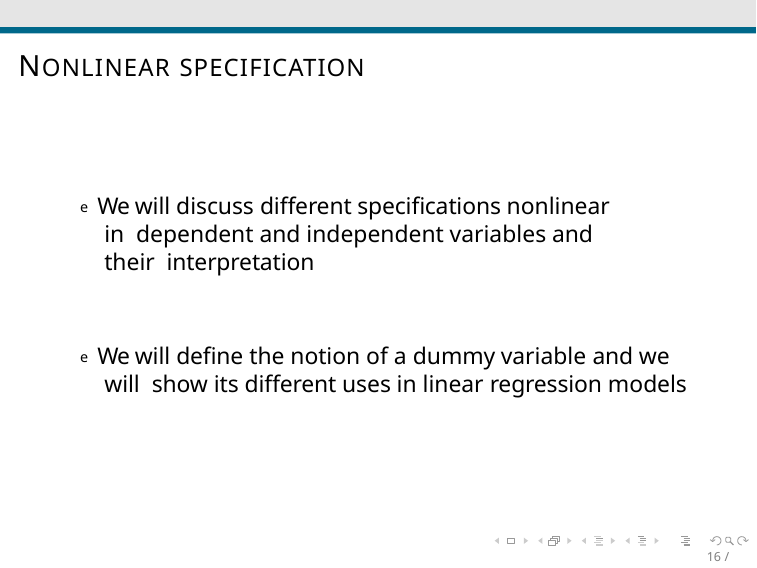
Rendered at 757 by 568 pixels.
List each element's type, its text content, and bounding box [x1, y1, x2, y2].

slide_number 16 / 49 [702, 547, 746, 568]
text_box NONLINEAR SPECIFICATION [16, 44, 396, 83]
text_box e We will discuss different specifications nonlinear in dependent and independent variables and their interpretation e We will define the notion of a dummy variable and we will show its different uses in linear regression models [71, 187, 706, 398]
